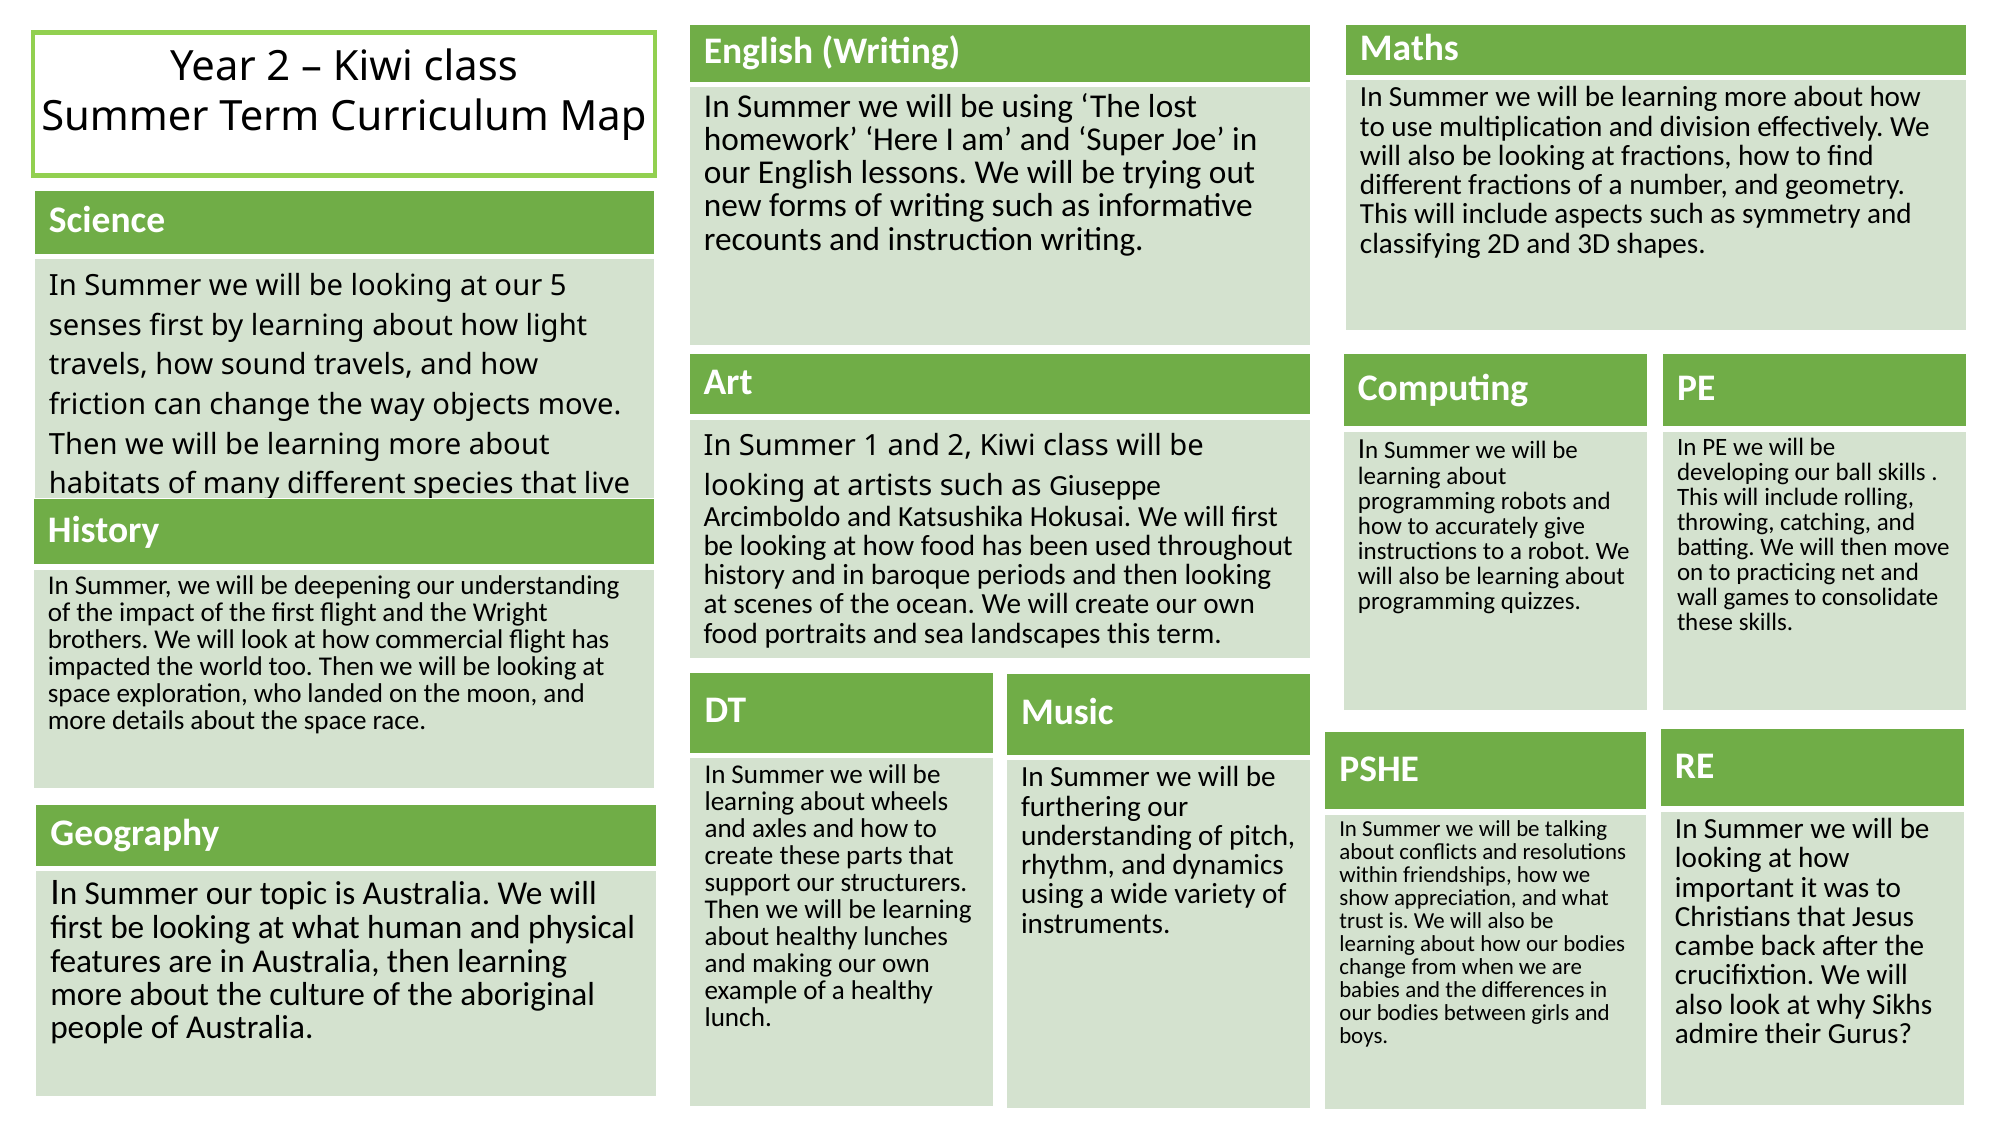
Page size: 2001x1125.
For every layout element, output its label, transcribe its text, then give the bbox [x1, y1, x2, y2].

text_box Year 2 – Kiwi class Summer Term Curriculum Map [32, 32, 655, 176]
table_cell In Summer our topic is Australia. We will first be looking at what human and physical features are in Australia, then learning more about the culture of the aboriginal people of Australia. [36, 871, 656, 1096]
table_cell In Summer we will be using ‘The lost homework’ ‘Here I am’ and ‘Super Joe’ in our English lessons. We will be trying out new forms of writing such as informative recounts and instruction writing. [690, 87, 1310, 345]
table_header PE [1663, 354, 1966, 426]
table_cell In Summer we will be furthering our understanding of pitch, rhythm, and dynamics using a wide variety of instruments. [1007, 760, 1310, 1108]
table_cell In Summer 1 and 2, Kiwi class will be looking at artists such as Giuseppe Arcimboldo and Katsushika Hokusai. We will first be looking at how food has been used throughout history and in baroque periods and then looking at scenes of the ocean. We will create our own food portraits and sea landscapes this term. [690, 420, 1310, 658]
table_header PSHE [1325, 732, 1646, 809]
table_header History [34, 499, 654, 564]
table_header Computing [1344, 354, 1647, 426]
table_header Science [35, 191, 654, 254]
table_header Art [690, 354, 1310, 414]
table_header English (Writing) [690, 25, 1310, 82]
table_cell In PE we will be developing our ball skills . This will include rolling, throwing, catching, and batting. We will then move on to practicing net and wall games to consolidate these skills. [1663, 432, 1966, 710]
table_cell In Summer we will be learning more about how to use multiplication and division effectively. We will also be looking at fractions, how to find different fractions of a number, and geometry. This will include aspects such as symmetry and classifying 2D and 3D shapes. [1346, 80, 1966, 330]
table_cell In Summer we will be looking at how important it was to Christians that Jesus cambe back after the crucifixtion. We will also look at why Sikhs admire their Gurus? [1661, 812, 1964, 1105]
table_cell In Summer we will be learning about wheels and axles and how to create these parts that support our structurers. Then we will be learning about healthy lunches and making our own example of a healthy lunch. [690, 758, 993, 1106]
table_header RE [1661, 729, 1964, 806]
table_header Music [1007, 674, 1310, 755]
table_header Geography [36, 805, 656, 866]
table_cell In Summer we will be looking at our 5 senses first by learning about how light travels, how sound travels, and how friction can change the way objects move. Then we will be learning more about habitats of many different species that live in a wide range of climates and locations. [35, 259, 654, 498]
table_cell In Summer we will be talking about conflicts and resolutions within friendships, how we show appreciation, and what trust is. We will also be learning about how our bodies change from when we are babies and the differences in our bodies between girls and boys. [1325, 815, 1646, 1109]
table_header Maths [1346, 25, 1966, 75]
table_header DT [690, 673, 993, 753]
table_cell In Summer, we will be deepening our understanding of the impact of the first flight and the Wright brothers. We will look at how commercial flight has impacted the world too. Then we will be looking at space exploration, who landed on the moon, and more details about the space race. [34, 570, 654, 788]
table_cell In Summer we will be learning about programming robots and how to accurately give instructions to a robot. We will also be learning about programming quizzes. [1344, 432, 1647, 710]
